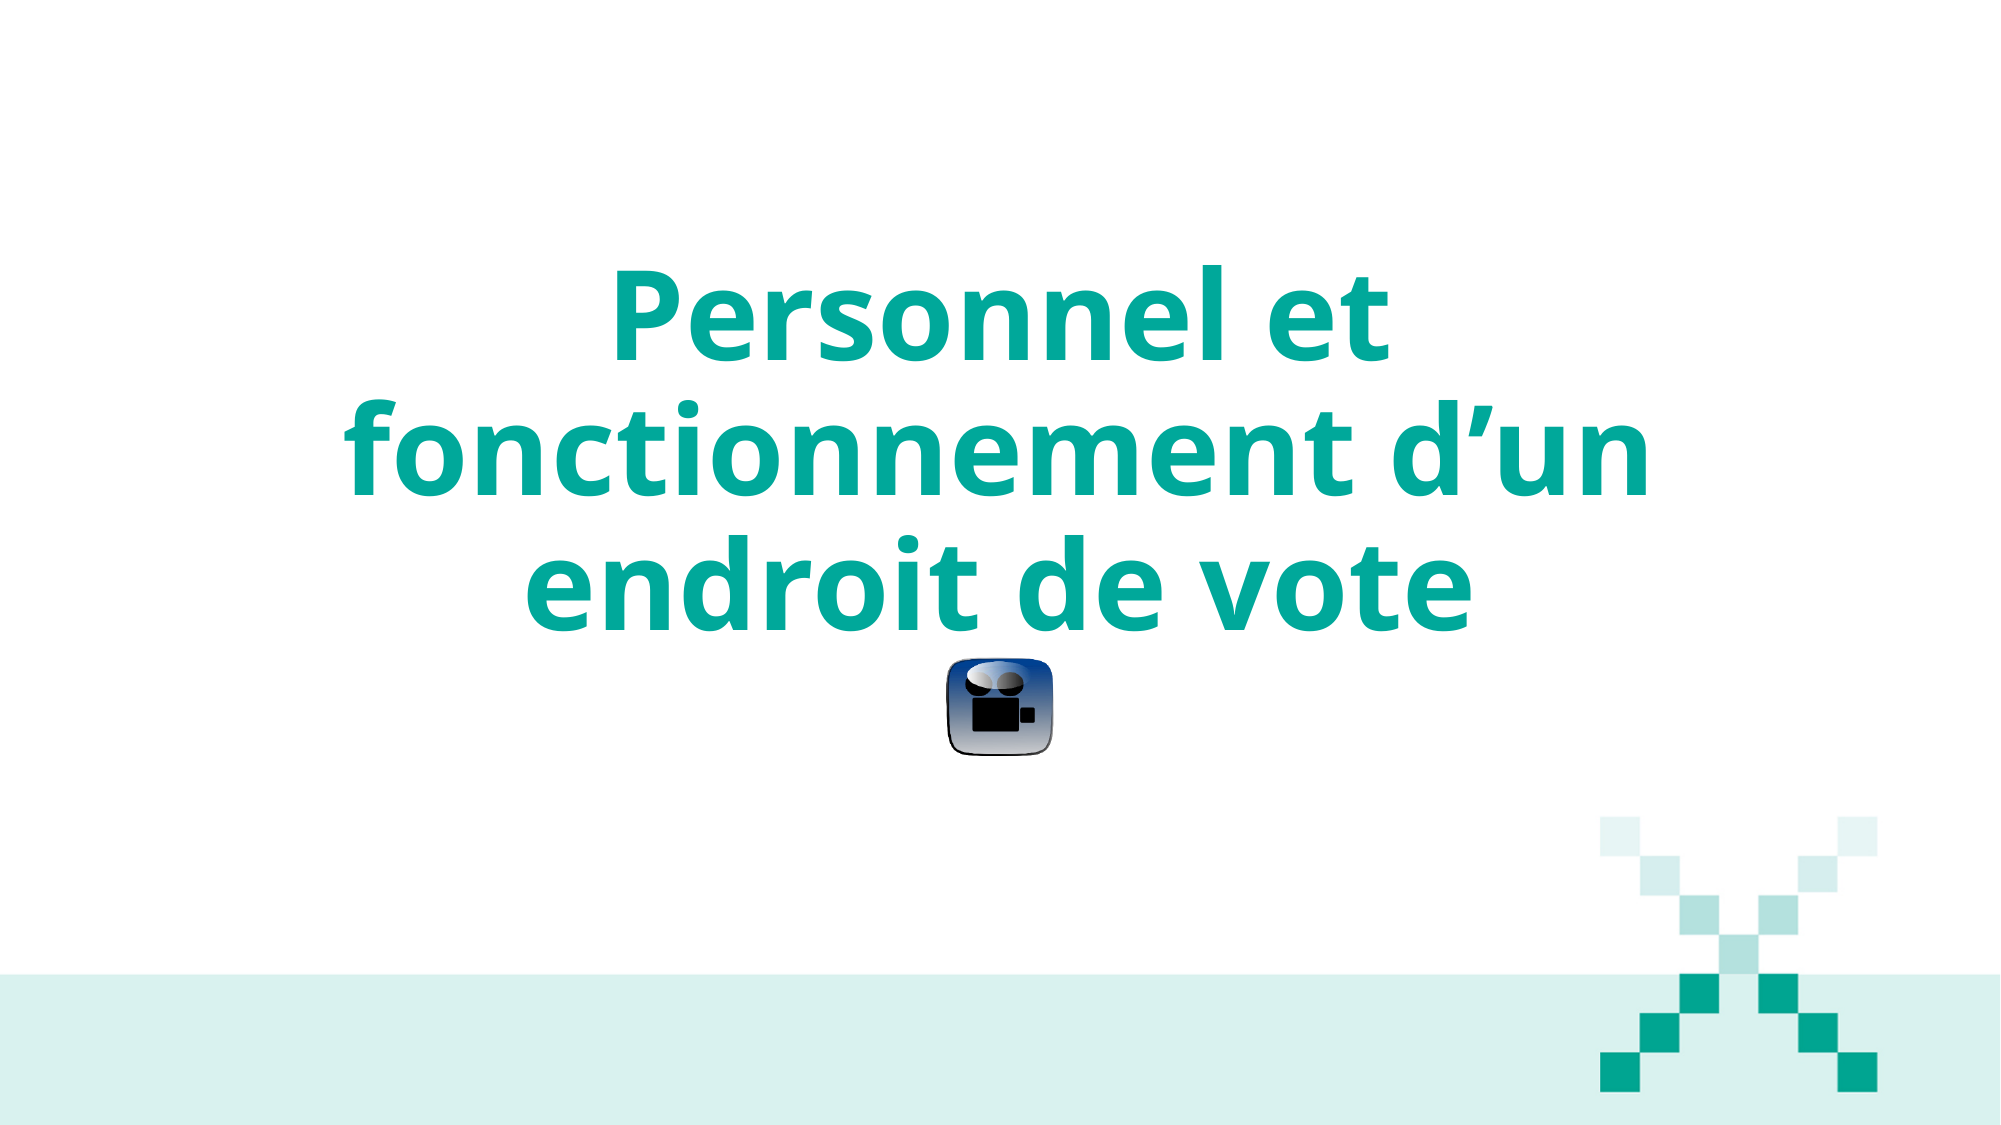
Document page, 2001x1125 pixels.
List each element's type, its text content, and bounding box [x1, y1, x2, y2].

title Personnel et fonctionnement d’un endroit de vote [148, 154, 1852, 756]
picture [0, 0, 2001, 1125]
